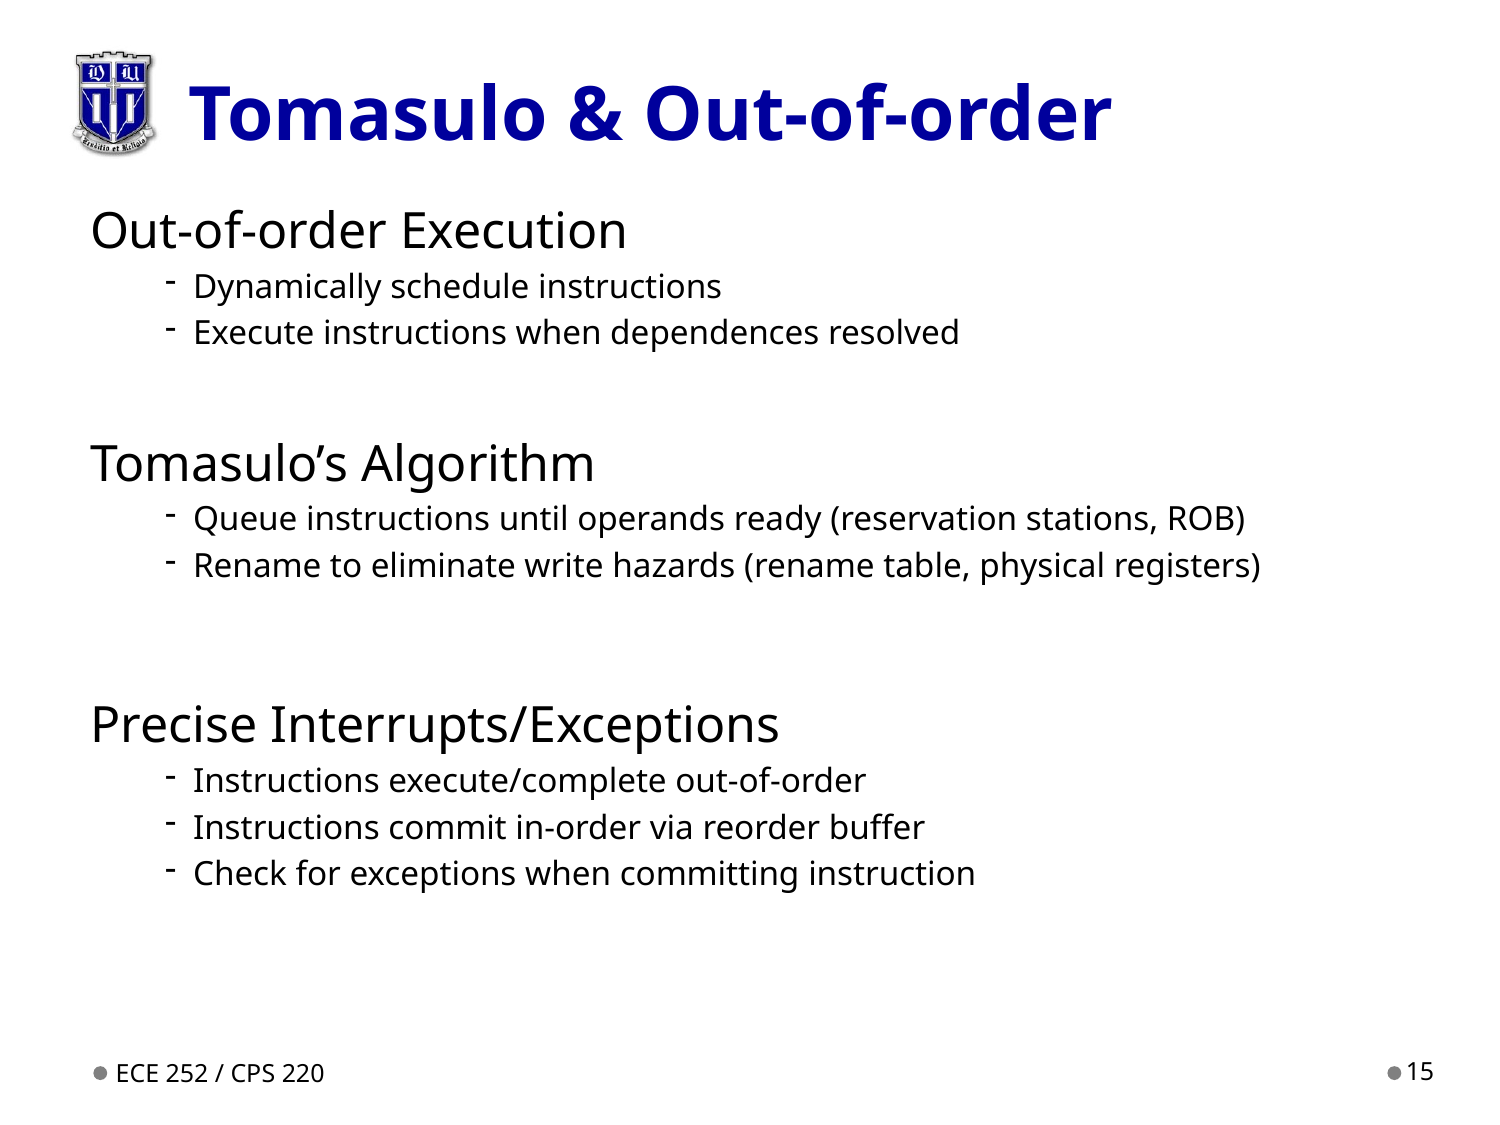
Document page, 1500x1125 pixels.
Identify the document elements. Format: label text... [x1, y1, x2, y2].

footer ECE 252 / CPS 220 [108, 1042, 576, 1103]
slide_number 15 [1401, 1042, 1494, 1103]
text_box Tomasulo & Out-of-order [173, 24, 1475, 163]
list Out-of-order Execution Dynamically schedule instructions Execute instructions when dependences resolved Tomasulo’s Algorithm Queue instructions until operands ready (reservation stations, ROB) Rename to eliminate write hazards (rename table, physical registers) Precise Interrupts/Exceptions Instructions execute/complete out-of-order Instructions commit in-order via reorder buffer Check for exceptions when committing instruction [75, 190, 1412, 1017]
picture [62, 45, 163, 161]
